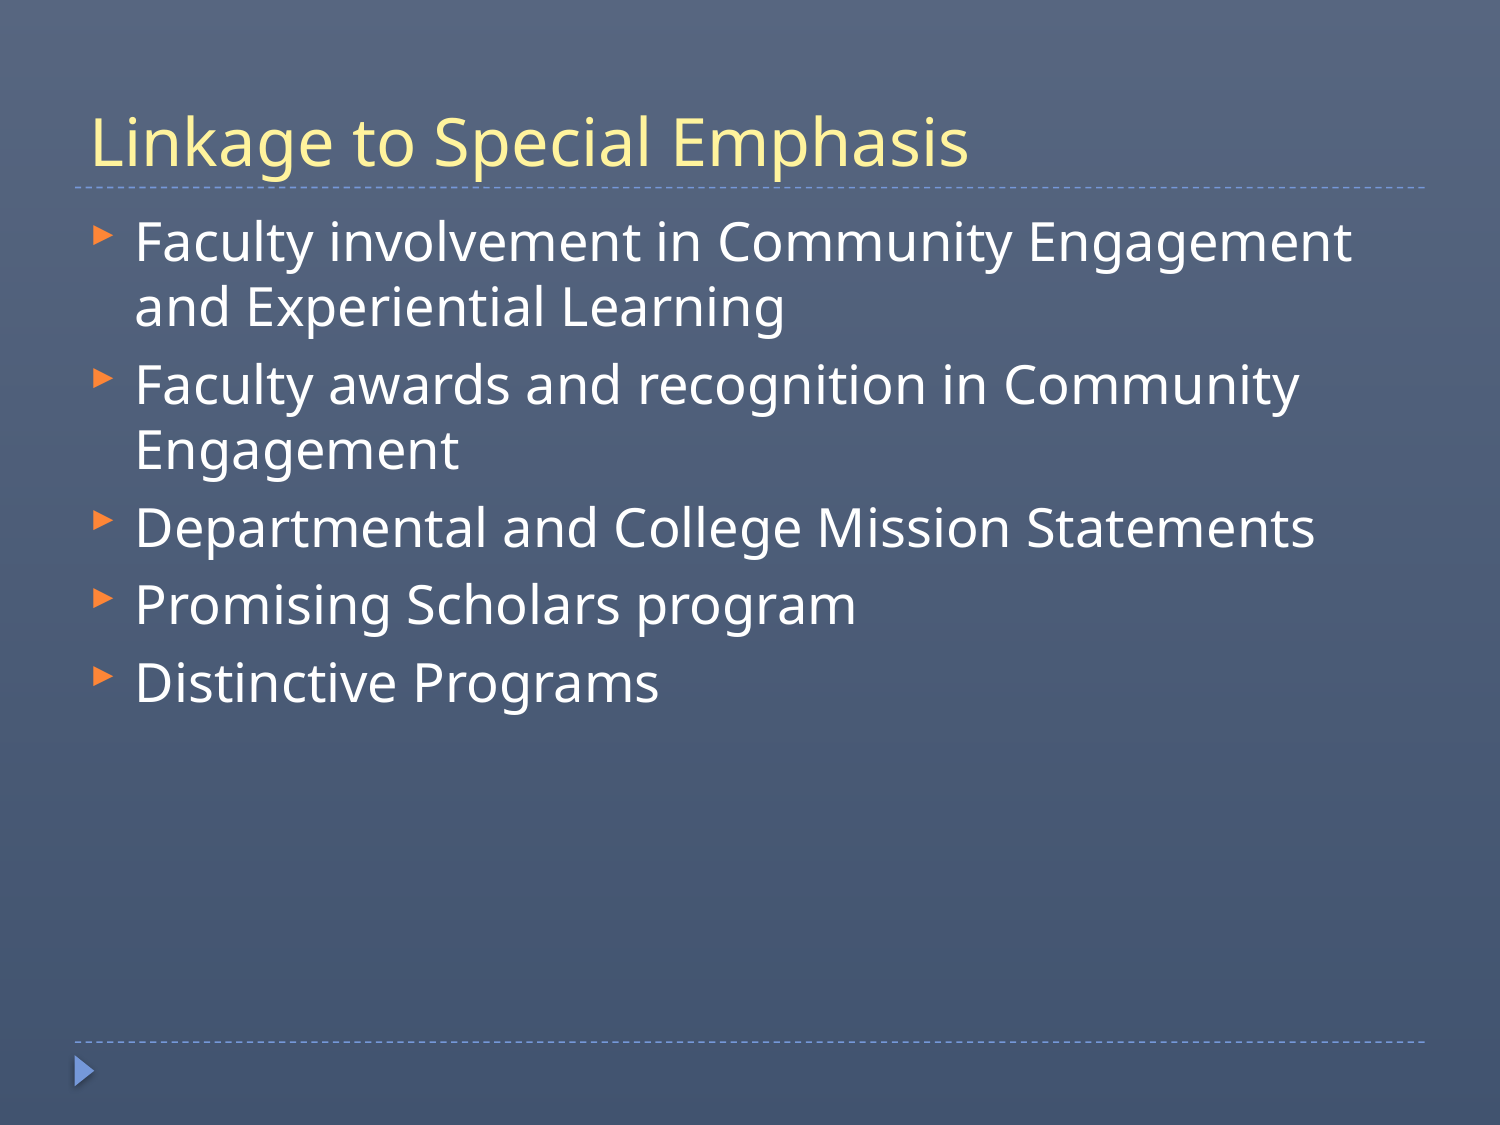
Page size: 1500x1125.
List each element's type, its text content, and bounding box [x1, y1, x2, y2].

title Linkage to Special Emphasis [75, 24, 1425, 188]
list Faculty involvement in Community Engagement and Experiential Learning Faculty awards and recognition in Community Engagement Departmental and College Mission Statements Promising Scholars program Distinctive Programs [75, 200, 1425, 1010]
